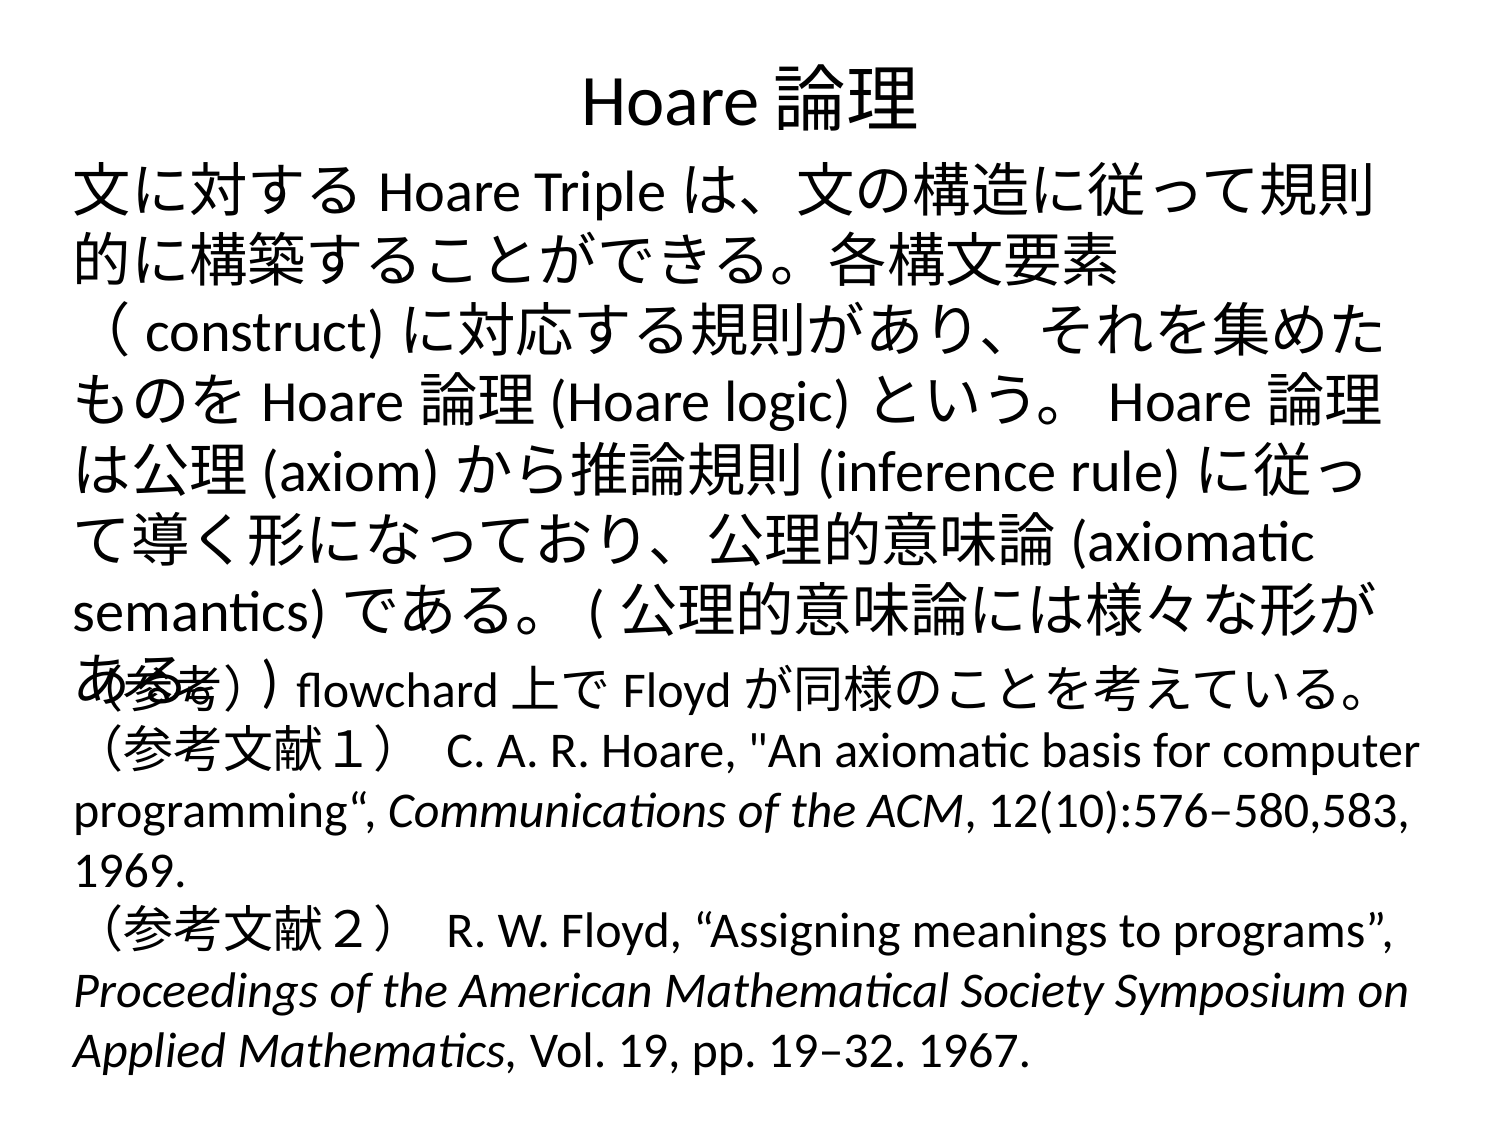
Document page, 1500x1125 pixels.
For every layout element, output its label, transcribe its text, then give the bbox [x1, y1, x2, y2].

text_box 文に対するHoare Tripleは、文の構造に従って規則的に構築することができる。各構文要素（construct)に対応する規則があり、それを集めたものをHoare論理(Hoare logic)という。Hoare論理は公理(axiom)から推論規則(inference rule)に従って導く形になっており、公理的意味論(axiomatic semantics)である。(公理的意味論には様々な形がある。) [58, 146, 1440, 649]
text_box （参考） flowchard上でFloydが同様のことを考えている。 （参考文献１） C. A. R. Hoare, "An axiomatic basis for computer programming“, Communications of the ACM, 12(10):576–580,583, 1969. （参考文献２） R. W. Floyd, “Assigning meanings to programs”, Proceedings of the American Mathematical Society Symposium on Applied Mathematics, Vol. 19, pp. 19–32. 1967. [58, 649, 1469, 1085]
title Hoare論理 [75, 45, 1425, 146]
